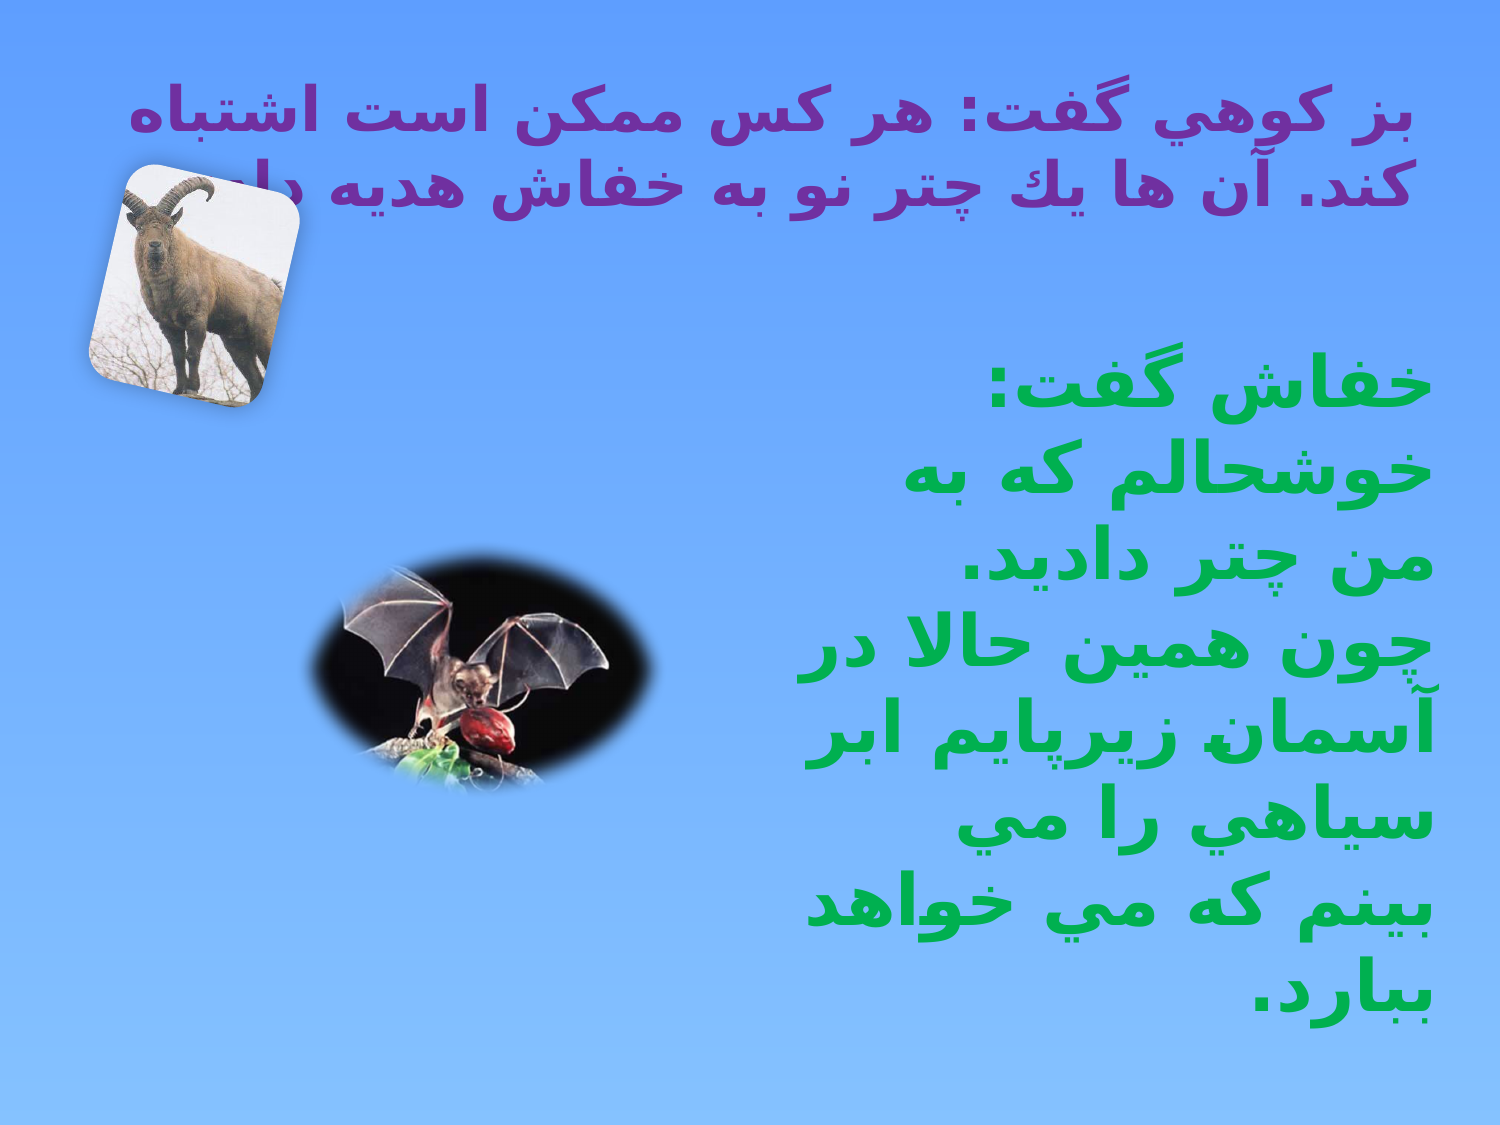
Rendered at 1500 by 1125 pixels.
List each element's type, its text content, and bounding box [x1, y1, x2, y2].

picture [292, 538, 671, 801]
list خفاش گفت: خوشحالم كه به من چتر داديد. چون همين حالا در آسمان زيرپايم ابر سياهي را مي بينم كه مي خواهد ببارد. [785, 328, 1454, 1043]
picture [88, 164, 300, 408]
title بز كوهي گفت: هر كس ممكن است اشتباه كند. آن ها يك چتر نو به خفاش هديه دادند. [82, 58, 1432, 305]
